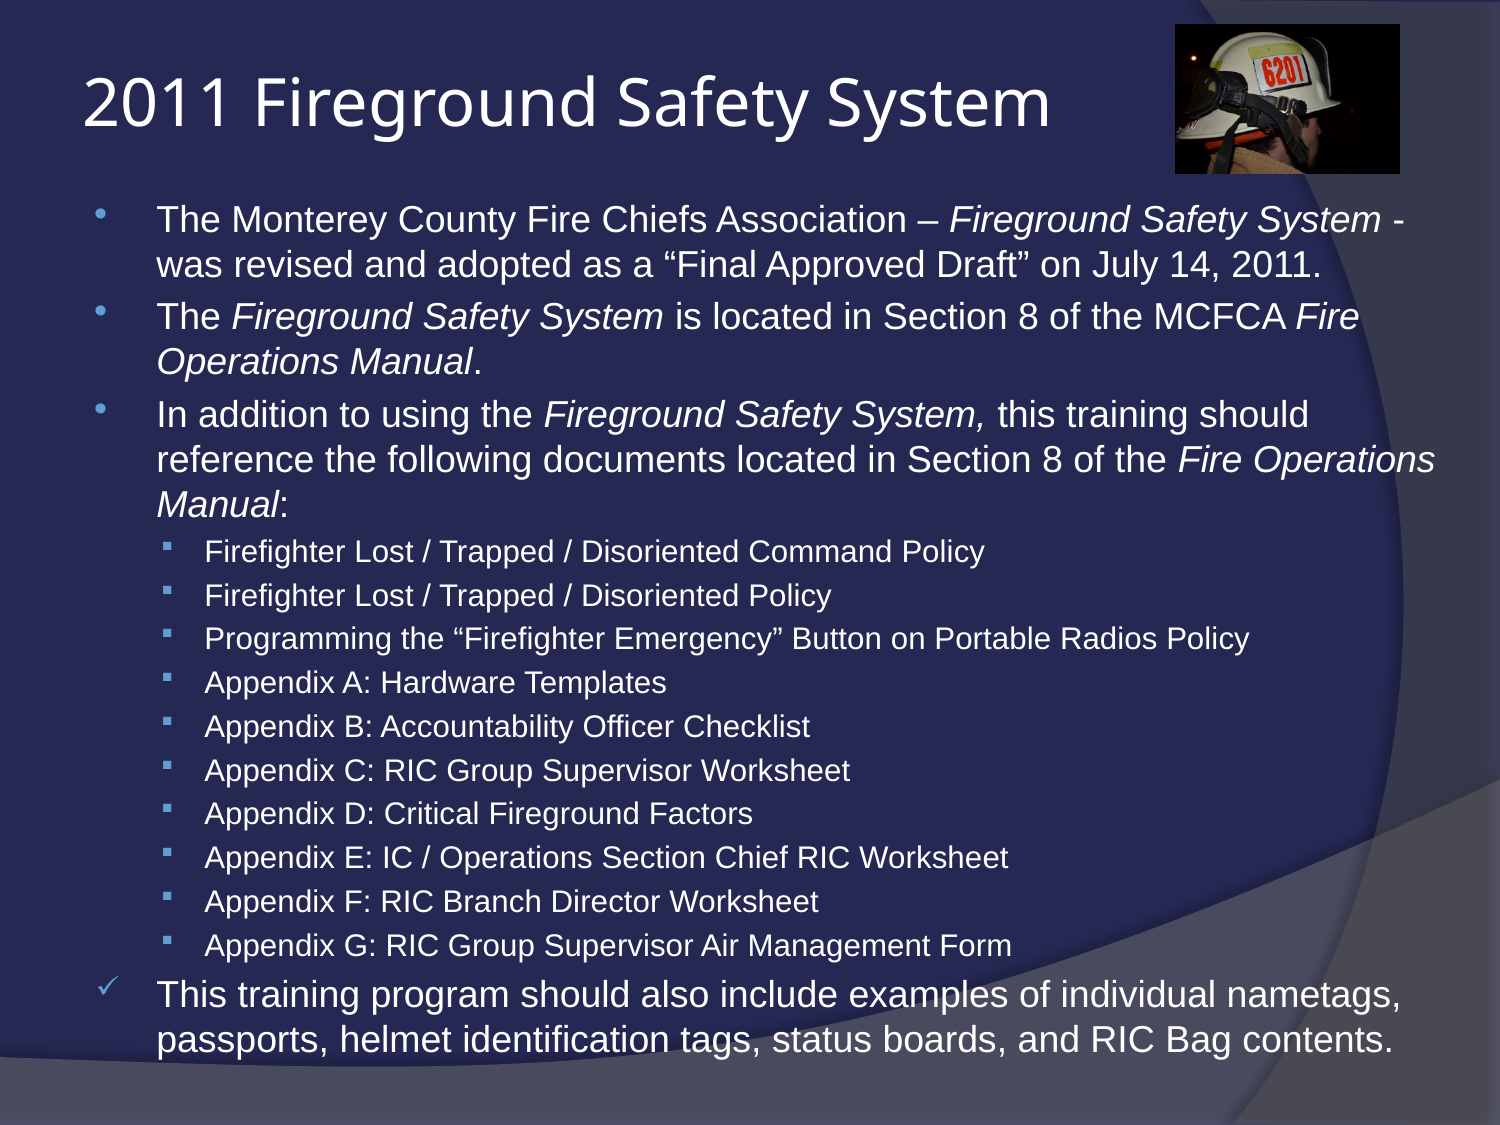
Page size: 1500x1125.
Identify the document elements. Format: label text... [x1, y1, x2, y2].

list The Monterey County Fire Chiefs Association – Fireground Safety System - was revised and adopted as a “Final Approved Draft” on July 14, 2011. The Fireground Safety System is located in Section 8 of the MCFCA Fire Operations Manual. In addition to using the Fireground Safety System, this training should reference the following documents located in Section 8 of the Fire Operations Manual: Firefighter Lost / Trapped / Disoriented Command Policy Firefighter Lost / Trapped / Disoriented Policy Programming the “Firefighter Emergency” Button on Portable Radios Policy Appendix A: Hardware Templates Appendix B: Accountability Officer Checklist Appendix C: RIC Group Supervisor Worksheet Appendix D: Critical Fireground Factors Appendix E: IC / Operations Section Chief RIC Worksheet Appendix F: RIC Branch Director Worksheet Appendix G: RIC Group Supervisor Air Management Form This training program should also include examples of individual nametags, passports, helmet identification tags, status boards, and RIC Bag contents. [75, 187, 1463, 1088]
title 2011 Fireground Safety System [75, 24, 1165, 175]
picture [1174, 24, 1401, 175]
